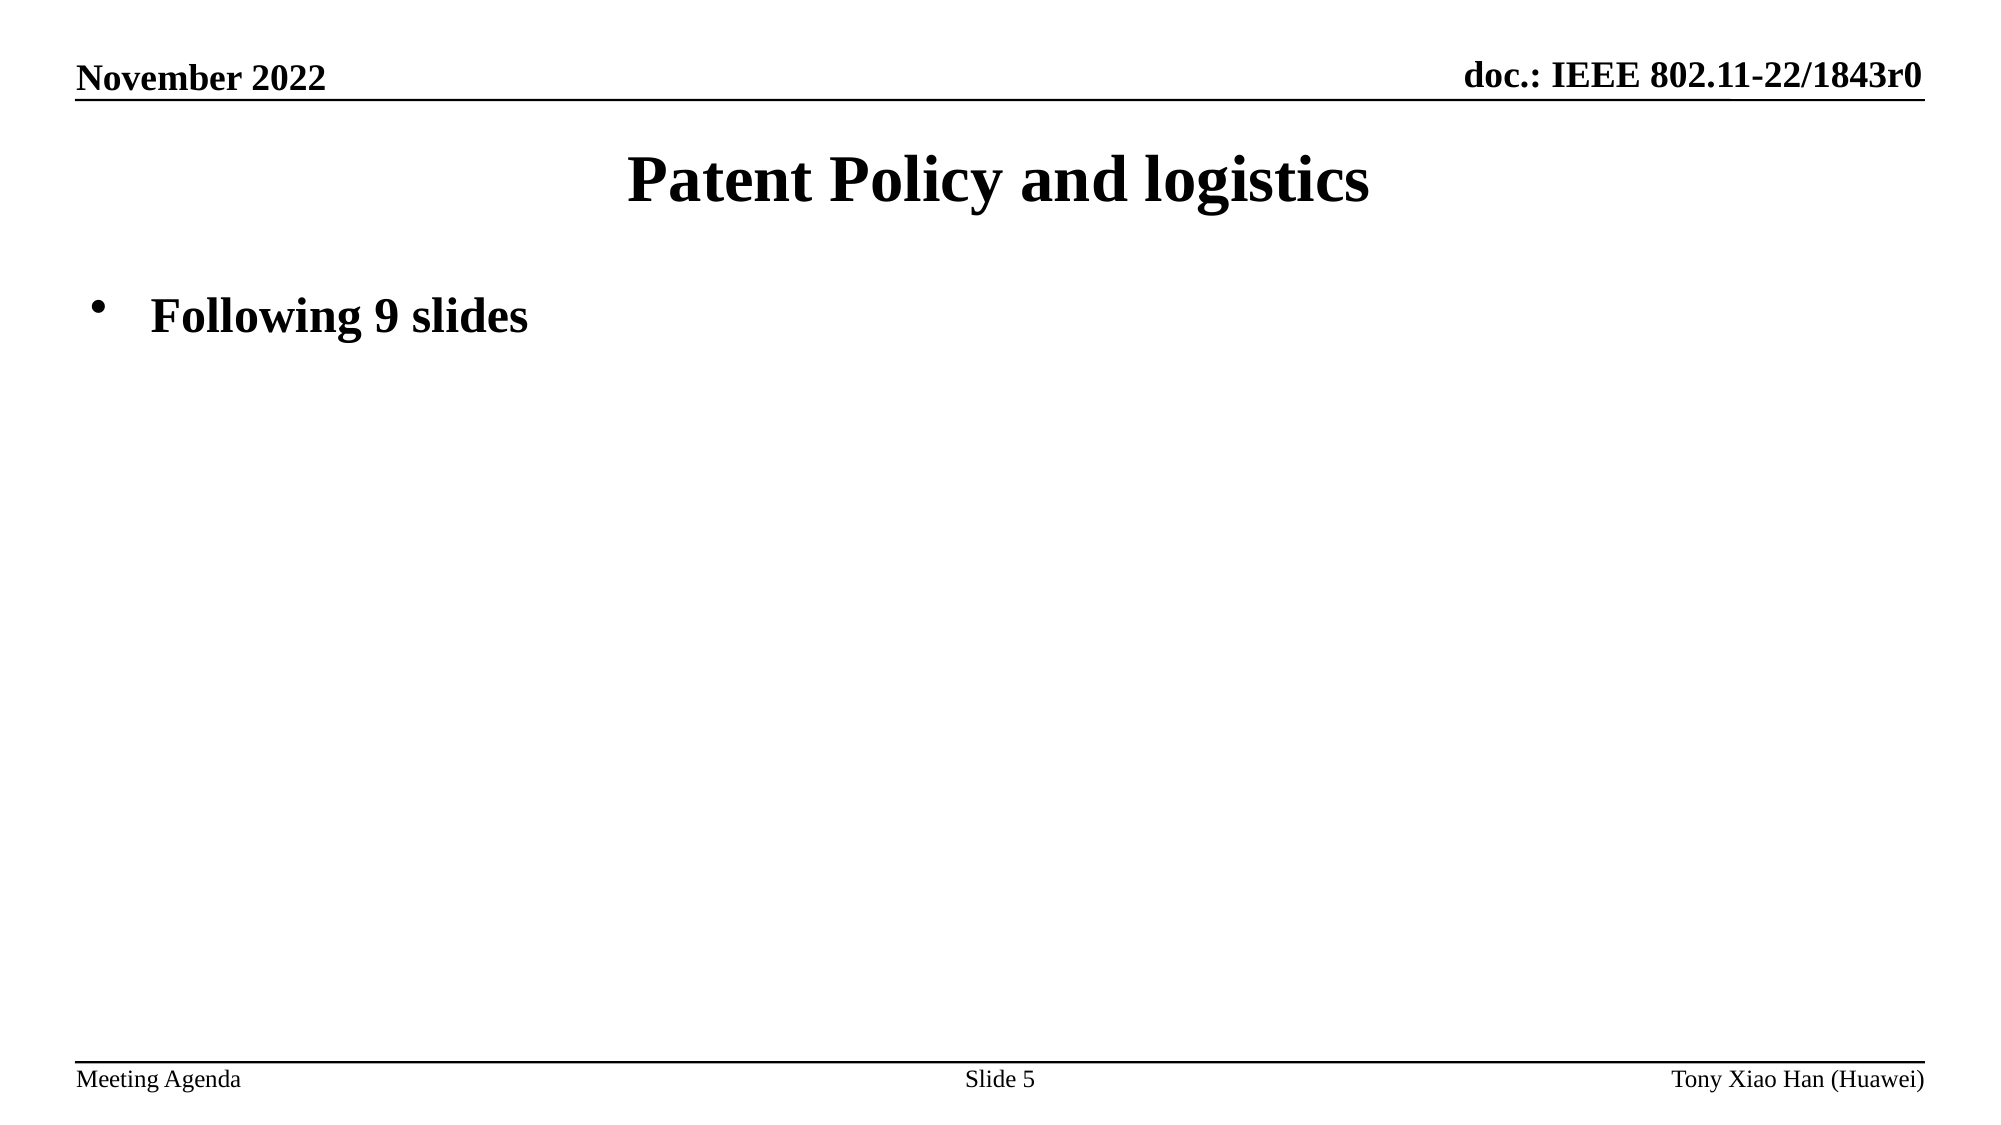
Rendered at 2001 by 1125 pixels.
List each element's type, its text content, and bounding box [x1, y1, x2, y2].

text_box Patent Policy and logistics [362, 87, 1638, 263]
text_box Following 9 slides [75, 274, 1925, 950]
